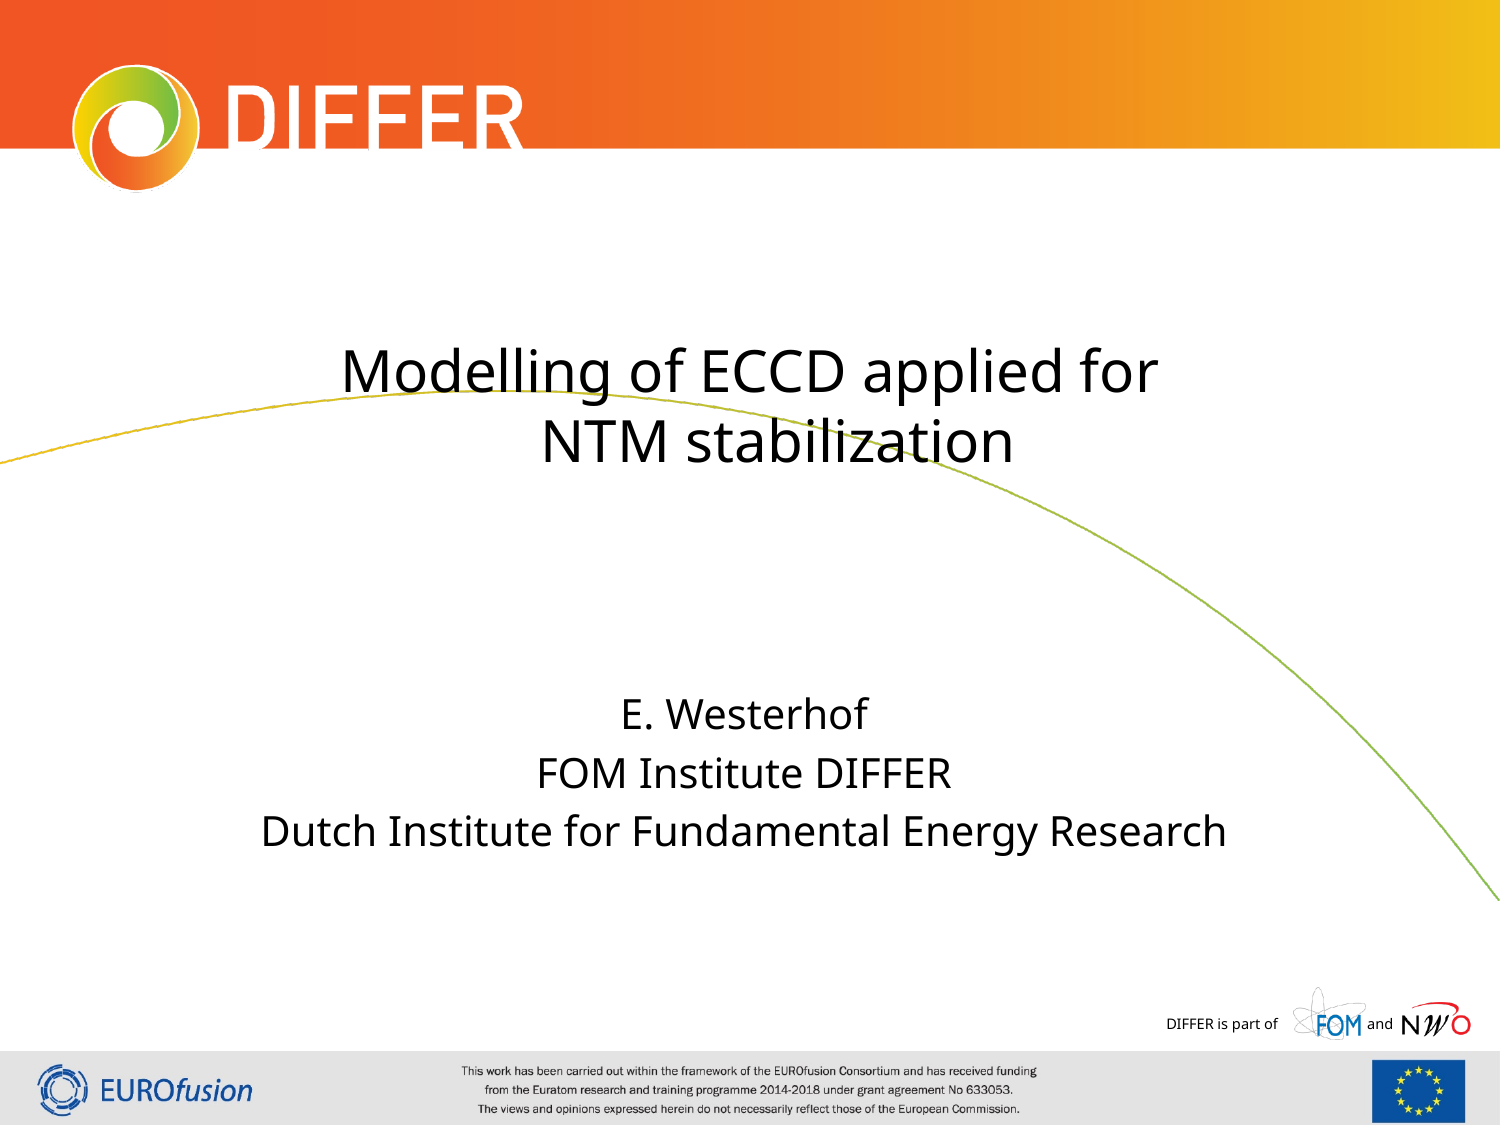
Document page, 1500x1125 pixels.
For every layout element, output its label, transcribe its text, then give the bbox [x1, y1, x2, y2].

picture [1399, 1000, 1472, 1038]
picture [0, 1051, 1500, 1125]
list E. Westerhof FOM Institute DIFFER Dutch Institute for Fundamental Energy Research [171, 680, 1317, 811]
list Modelling of ECCD applied for NTM stabilization [277, 326, 1223, 610]
picture [1293, 987, 1366, 1040]
picture [0, 0, 1500, 901]
